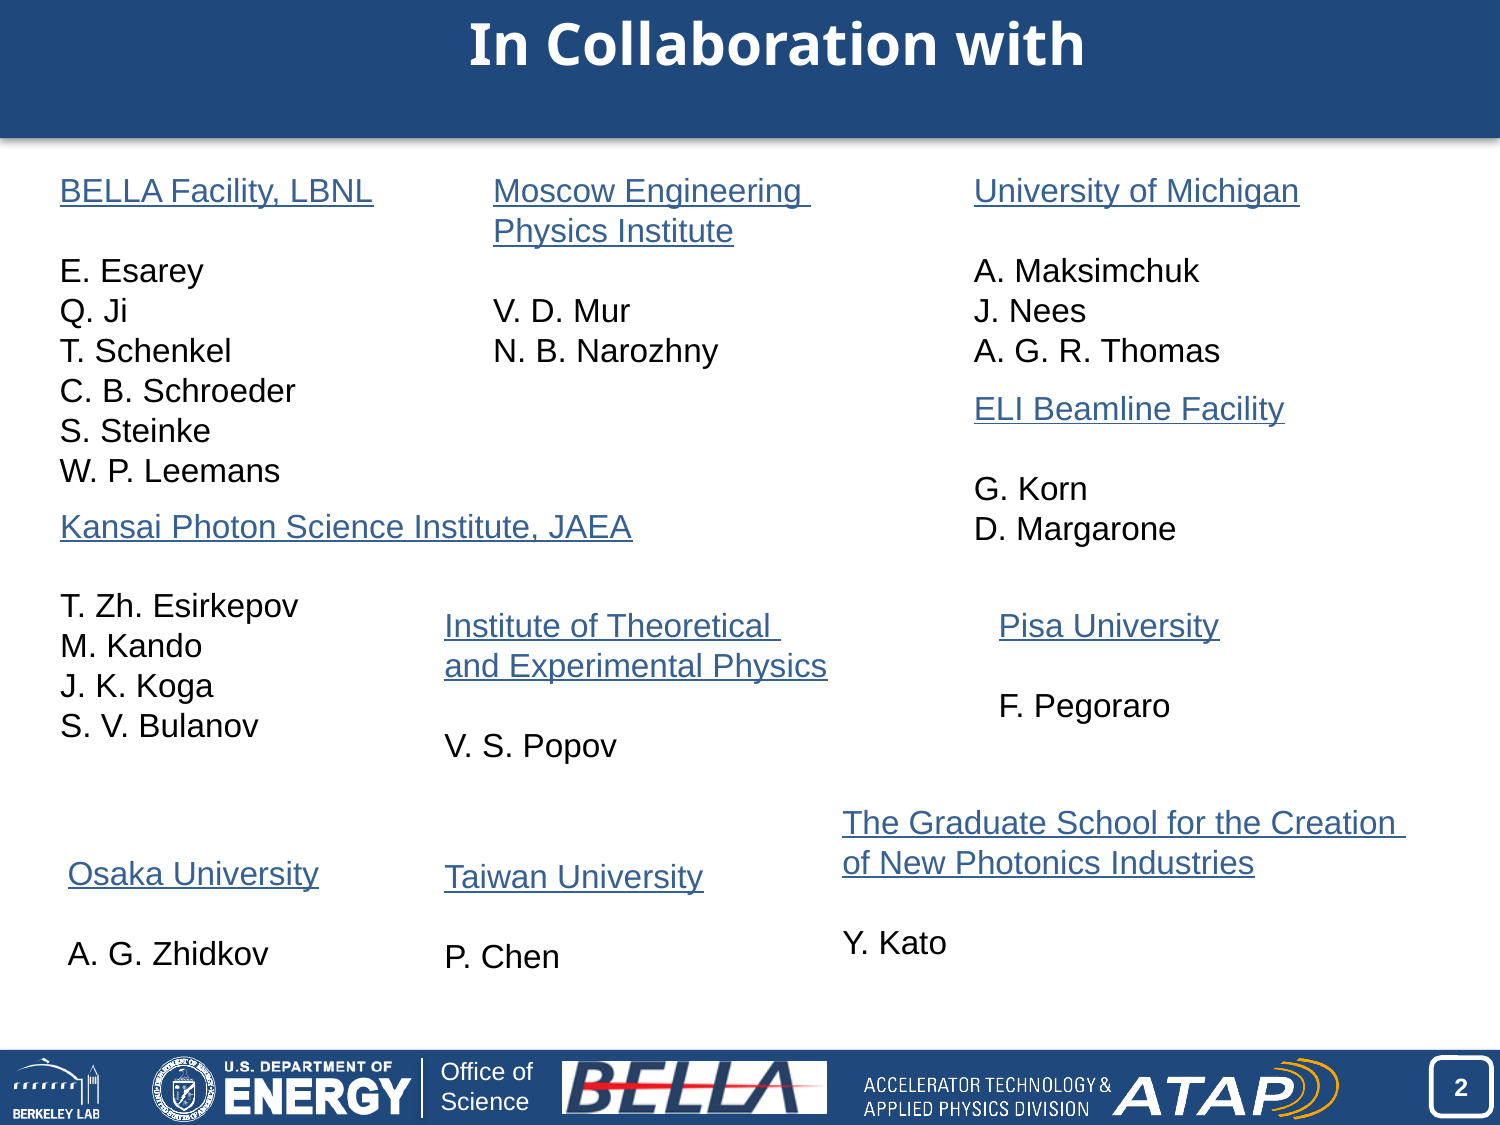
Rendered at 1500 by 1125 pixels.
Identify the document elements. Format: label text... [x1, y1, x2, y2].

text_box Moscow Engineering Physics Institute V. D. Mur N. B. Narozhny [478, 162, 897, 377]
text_box Taiwan University P. Chen [429, 848, 827, 983]
text_box Pisa University F. Pegoraro [984, 596, 1426, 732]
text_box BELLA Facility, LBNL E. Esarey Q. Ji T. Schenkel C. B. Schroeder S. Steinke W. P. Leemans [44, 162, 389, 577]
text_box University of Michigan A. Maksimchuk J. Nees A. G. R. Thomas [958, 162, 1500, 377]
text_box Osaka University A. G. Zhidkov [52, 844, 614, 979]
text_box Kansai Photon Science Institute, JAEA T. Zh. Esirkepov M. Kando J. K. Koga S. V. Bulanov [45, 497, 796, 792]
text_box The Graduate School for the Creation of New Photonics Industries Y. Kato [827, 793, 1500, 1009]
text_box Institute of Theoretical and Experimental Physics V. S. Popov [429, 596, 1180, 772]
picture [863, 1058, 1340, 1125]
text_box ELI Beamline Facility G. Korn D. Margarone [959, 379, 1401, 555]
title In Collaboration with [246, 0, 1310, 188]
picture [562, 1061, 827, 1115]
